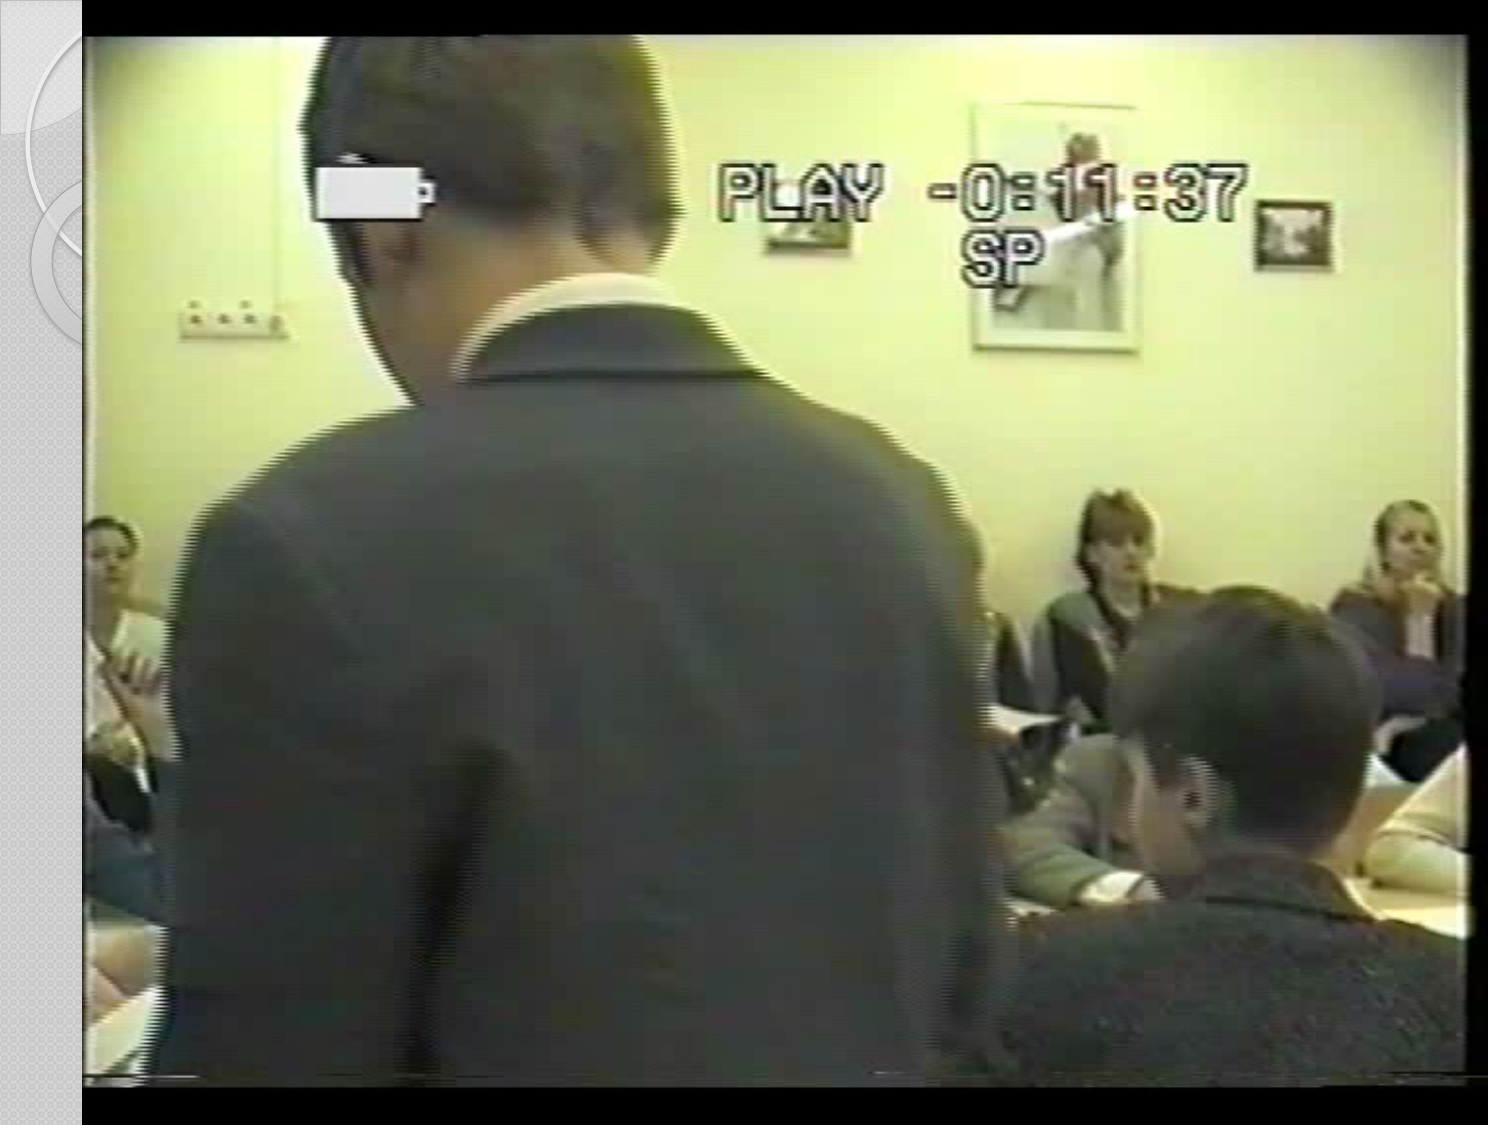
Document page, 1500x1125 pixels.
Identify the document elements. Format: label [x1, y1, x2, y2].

list [81, 0, 1489, 1125]
